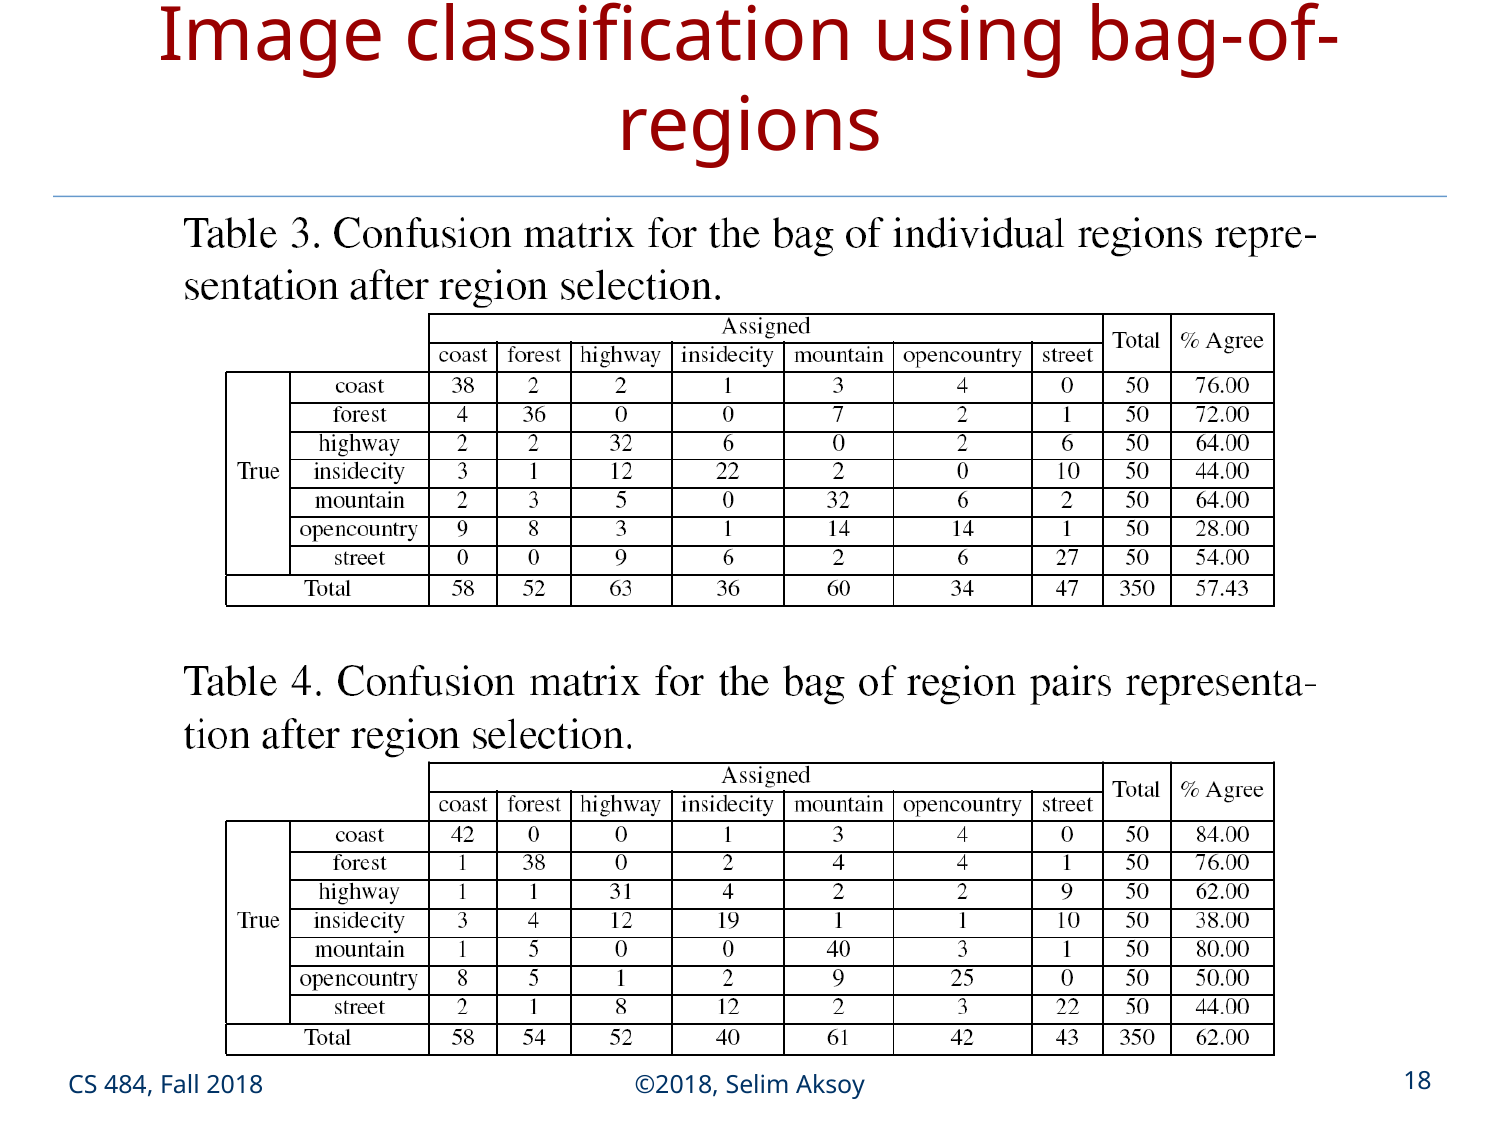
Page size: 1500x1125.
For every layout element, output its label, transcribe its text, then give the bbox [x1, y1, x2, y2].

title Image classification using bag-of-regions [53, 31, 1447, 173]
picture [176, 207, 1324, 1064]
slide_number 18 [1134, 1052, 1448, 1107]
slide_number CS 484, Fall 2018 [52, 1052, 366, 1107]
footer ©2018, Selim Aksoy [511, 1072, 988, 1107]
